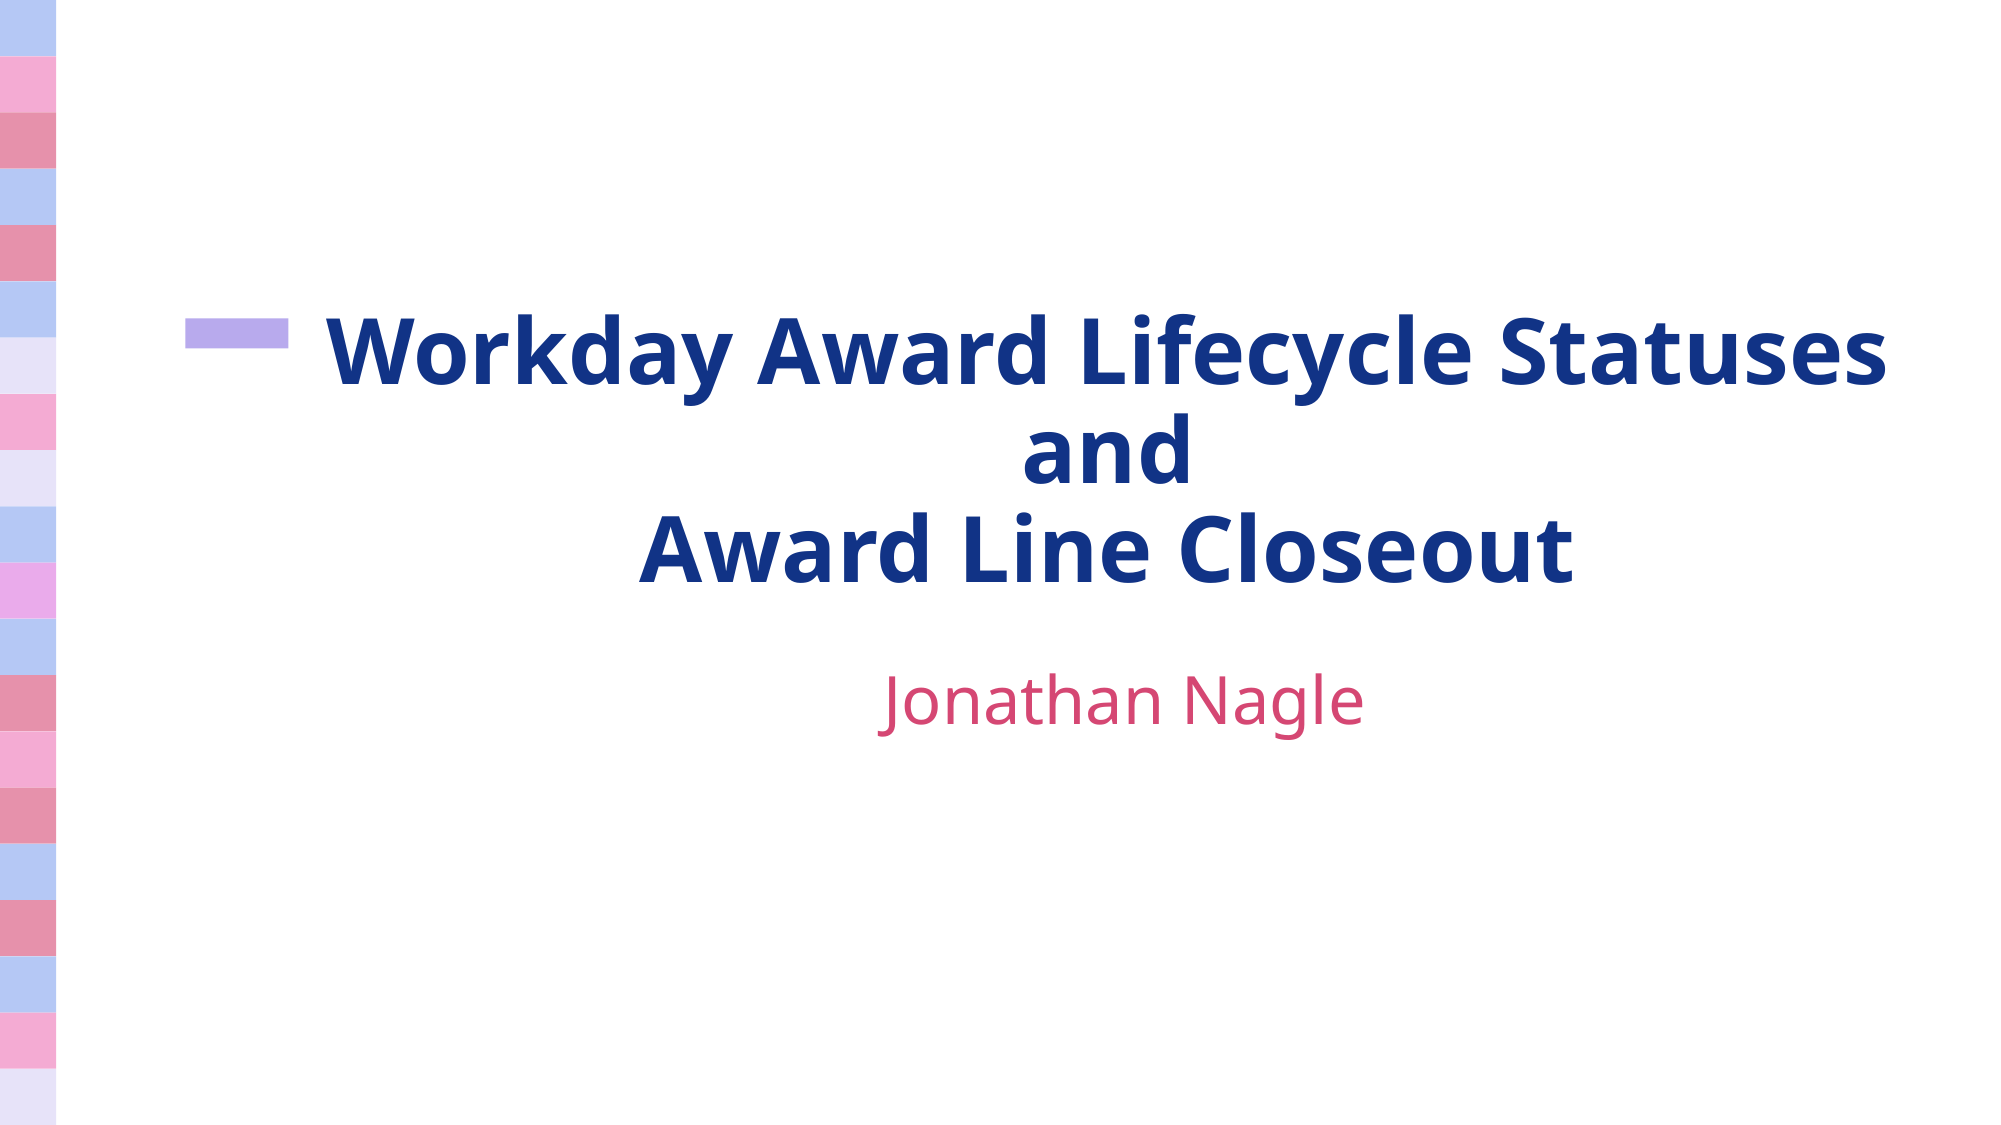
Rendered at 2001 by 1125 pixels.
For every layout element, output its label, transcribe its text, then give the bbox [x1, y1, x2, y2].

title Workday Award Lifecycle Statuses and Award Line Closeout [302, 298, 1930, 611]
text_box Jonathan Nagle [382, 657, 1883, 930]
